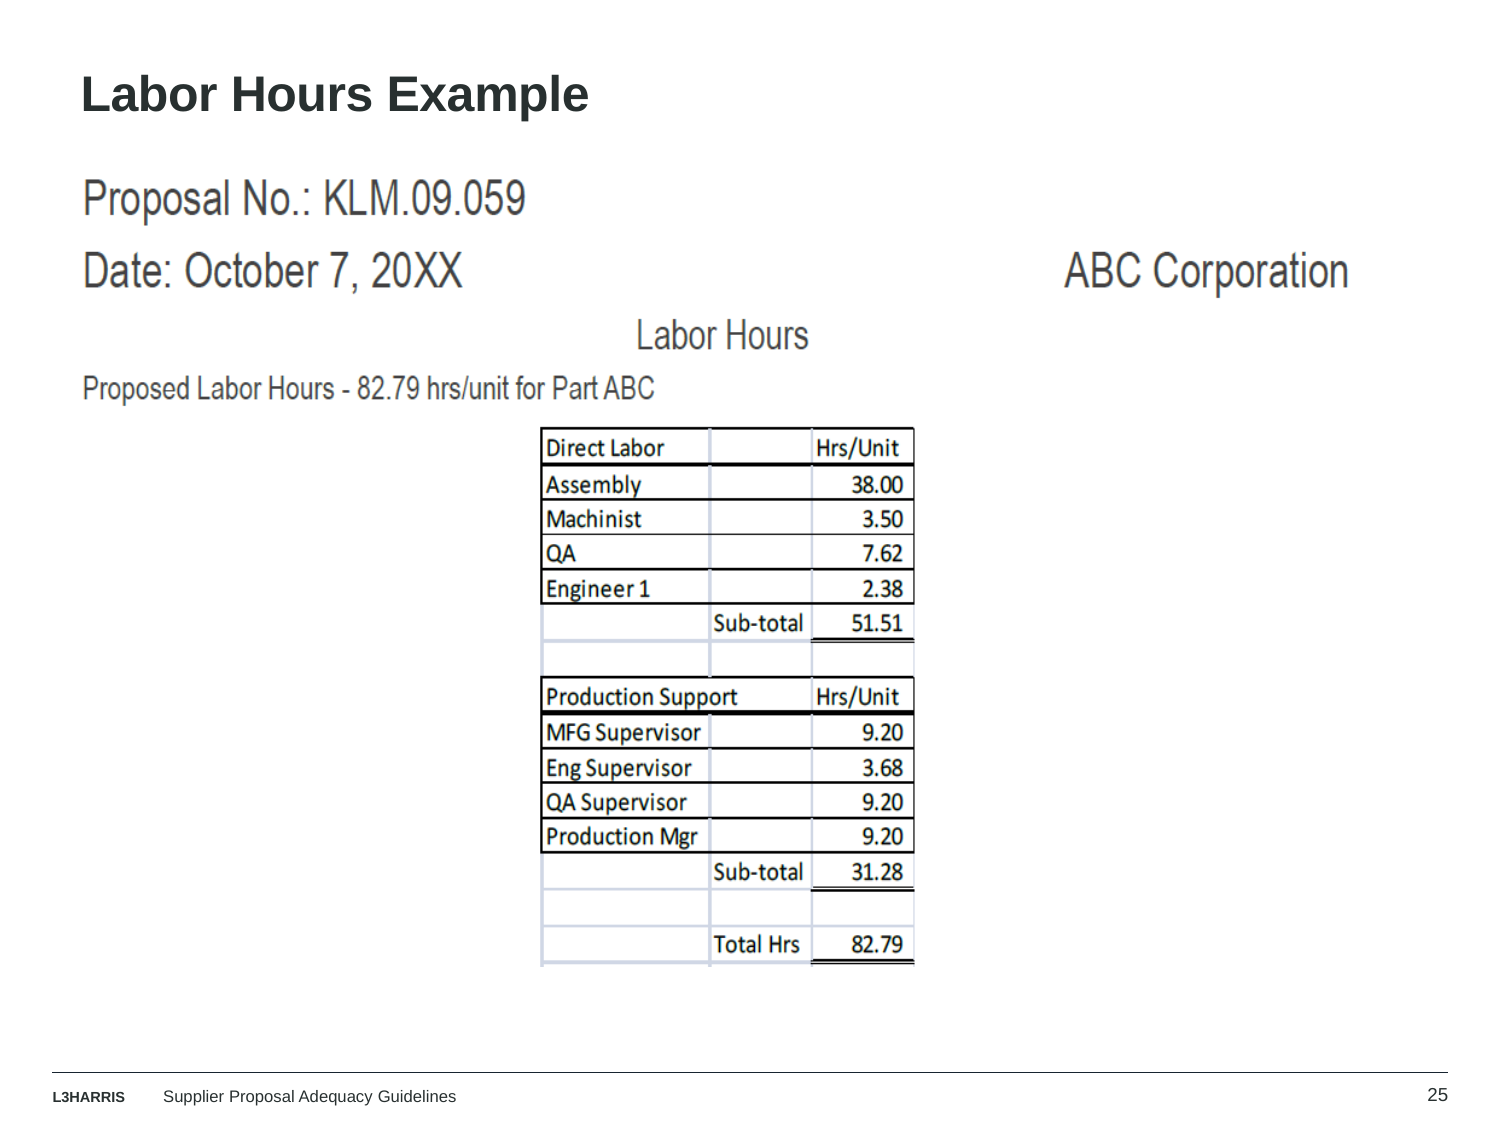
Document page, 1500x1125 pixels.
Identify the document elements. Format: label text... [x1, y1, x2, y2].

picture [78, 173, 1354, 968]
title Labor Hours Example [65, 45, 1248, 147]
